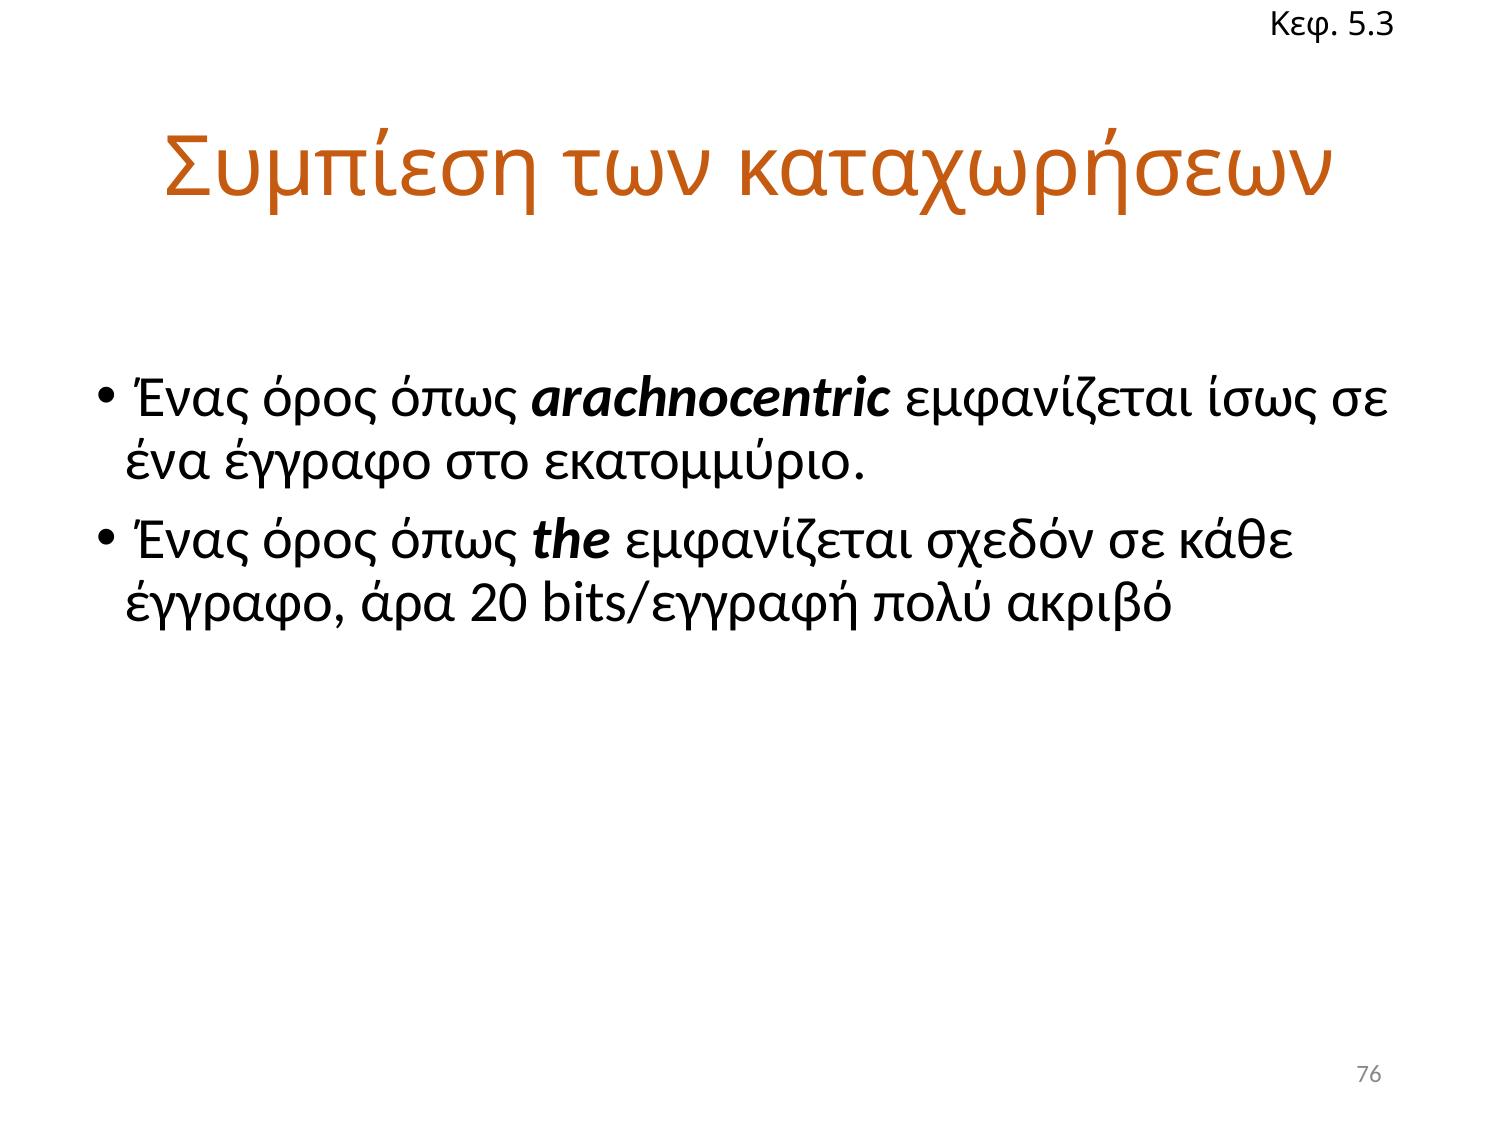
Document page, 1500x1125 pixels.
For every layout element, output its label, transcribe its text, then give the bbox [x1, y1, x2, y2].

slide_number 76 [1059, 1042, 1397, 1103]
text_box Κεφ. 5.3 [1254, 0, 1410, 50]
title Συμπίεση των καταχωρήσεων [103, 59, 1397, 278]
list Ένας όρος όπως arachnocentric εμφανίζεται ίσως σε ένα έγγραφο στο εκατομμύριο. Ένας όρος όπως the εμφανίζεται σχεδόν σε κάθε έγγραφο, άρα 20 bits/εγγραφή πολύ ακριβό [81, 358, 1419, 547]
